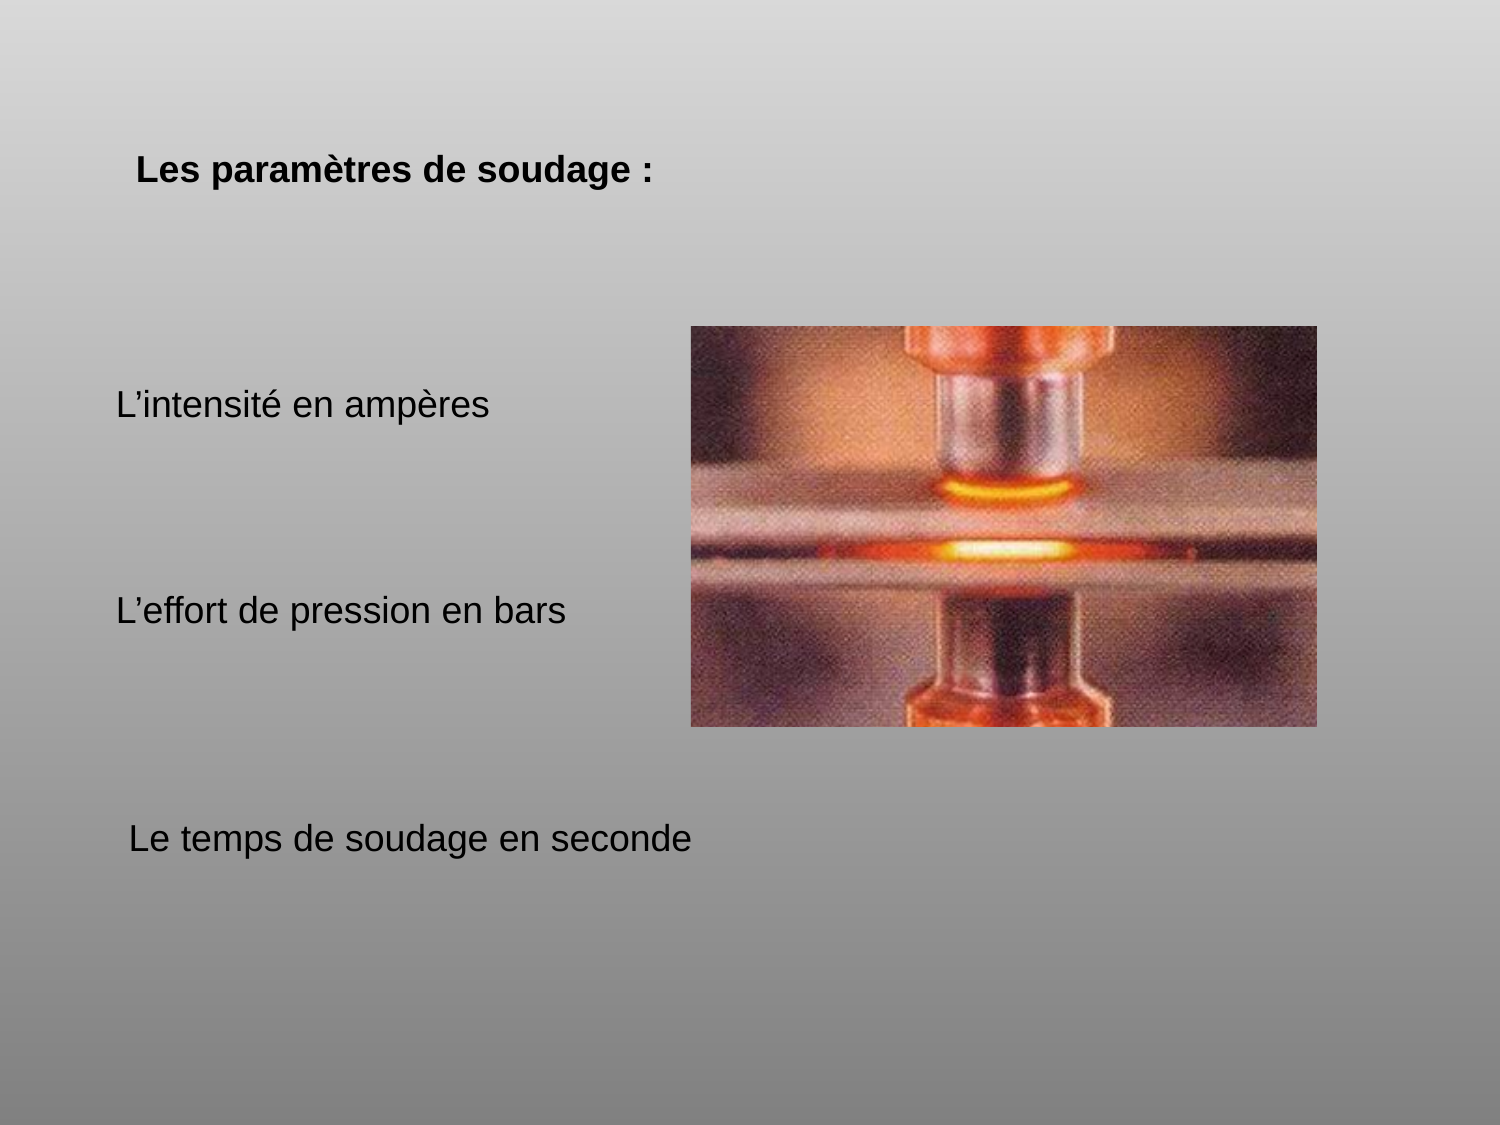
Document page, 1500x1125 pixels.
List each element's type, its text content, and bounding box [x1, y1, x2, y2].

text_box Le temps de soudage en seconde [114, 761, 780, 867]
text_box Les paramètres de soudage : [120, 137, 670, 243]
picture [690, 326, 1318, 727]
text_box L’intensité en ampères [100, 327, 506, 477]
text_box L’effort de pression en bars [100, 578, 626, 639]
